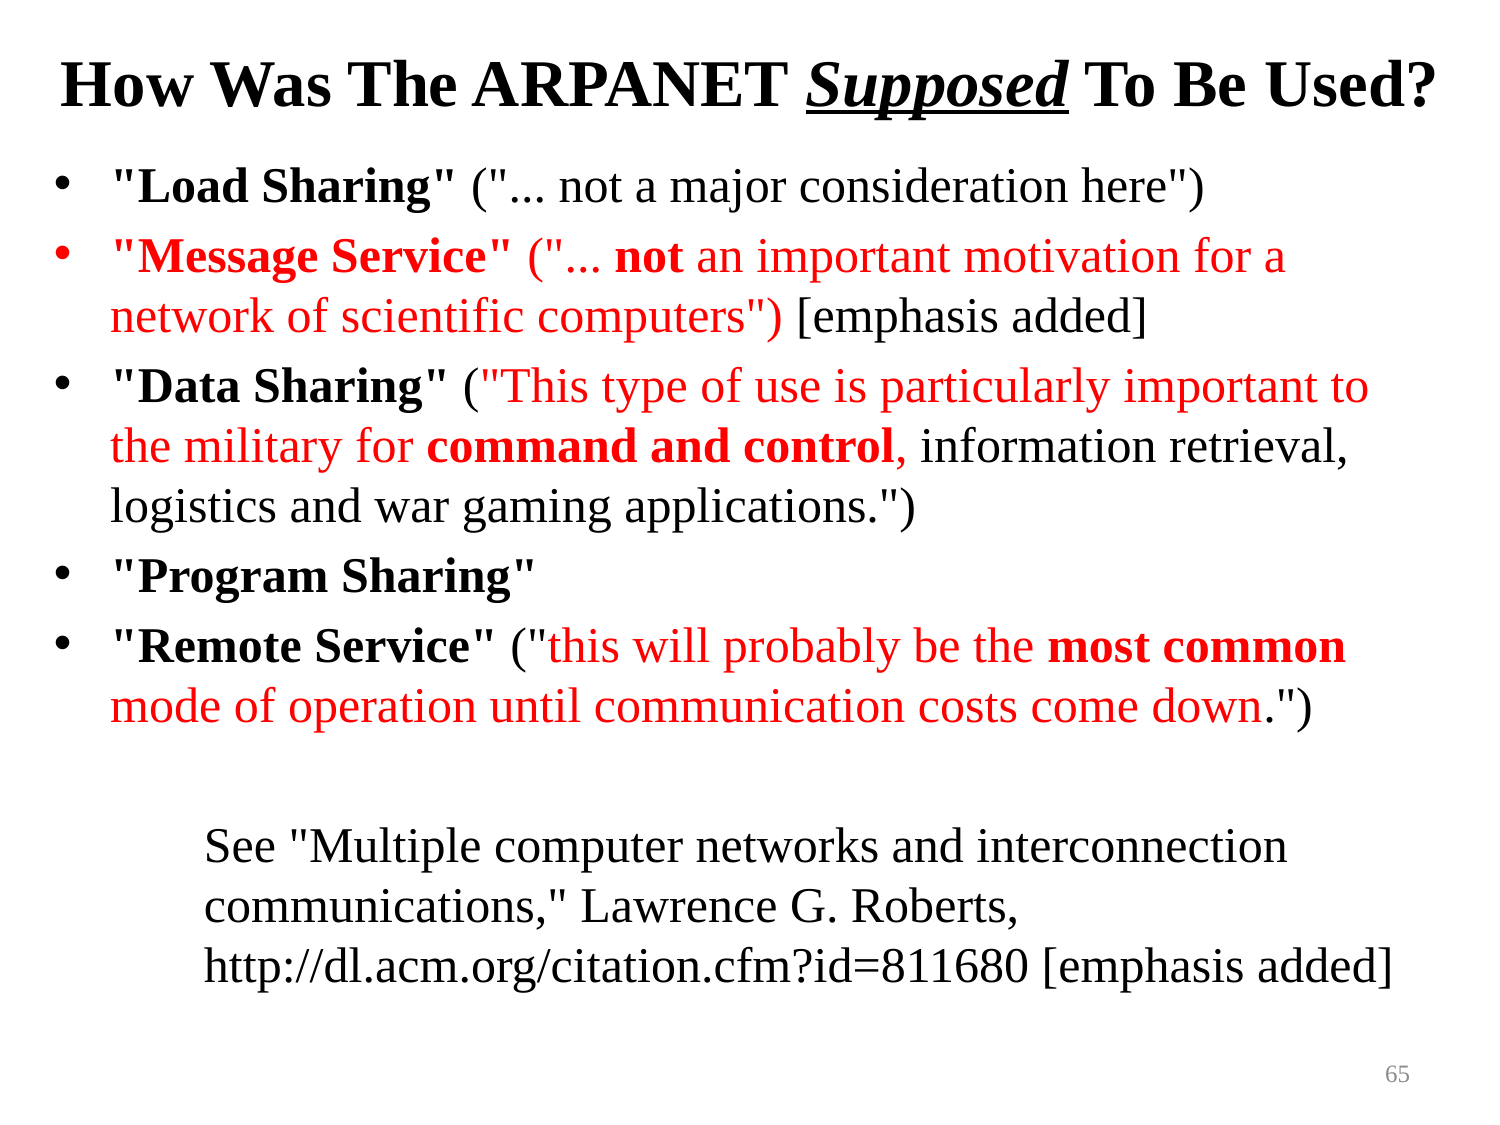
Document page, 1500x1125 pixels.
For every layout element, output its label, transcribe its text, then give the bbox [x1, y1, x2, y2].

title How Was The ARPANET Supposed To Be Used? [0, 14, 1500, 145]
list "Load Sharing" ("... not a major consideration here") "Message Service" ("... not an important motivation for a network of scientific computers") [emphasis added] "Data Sharing" ("This type of use is particularly important to the military for command and control, information retrieval, logistics and war gaming applications.") "Program Sharing" "Remote Service" ("this will probably be the most common mode of operation until communication costs come down.") See "Multiple computer networks and interconnection communications," Lawrence G. Roberts, http://dl.acm.org/citation.cfm?id=811680 [emphasis added] [38, 145, 1455, 1079]
slide_number 65 [1074, 1042, 1425, 1103]
